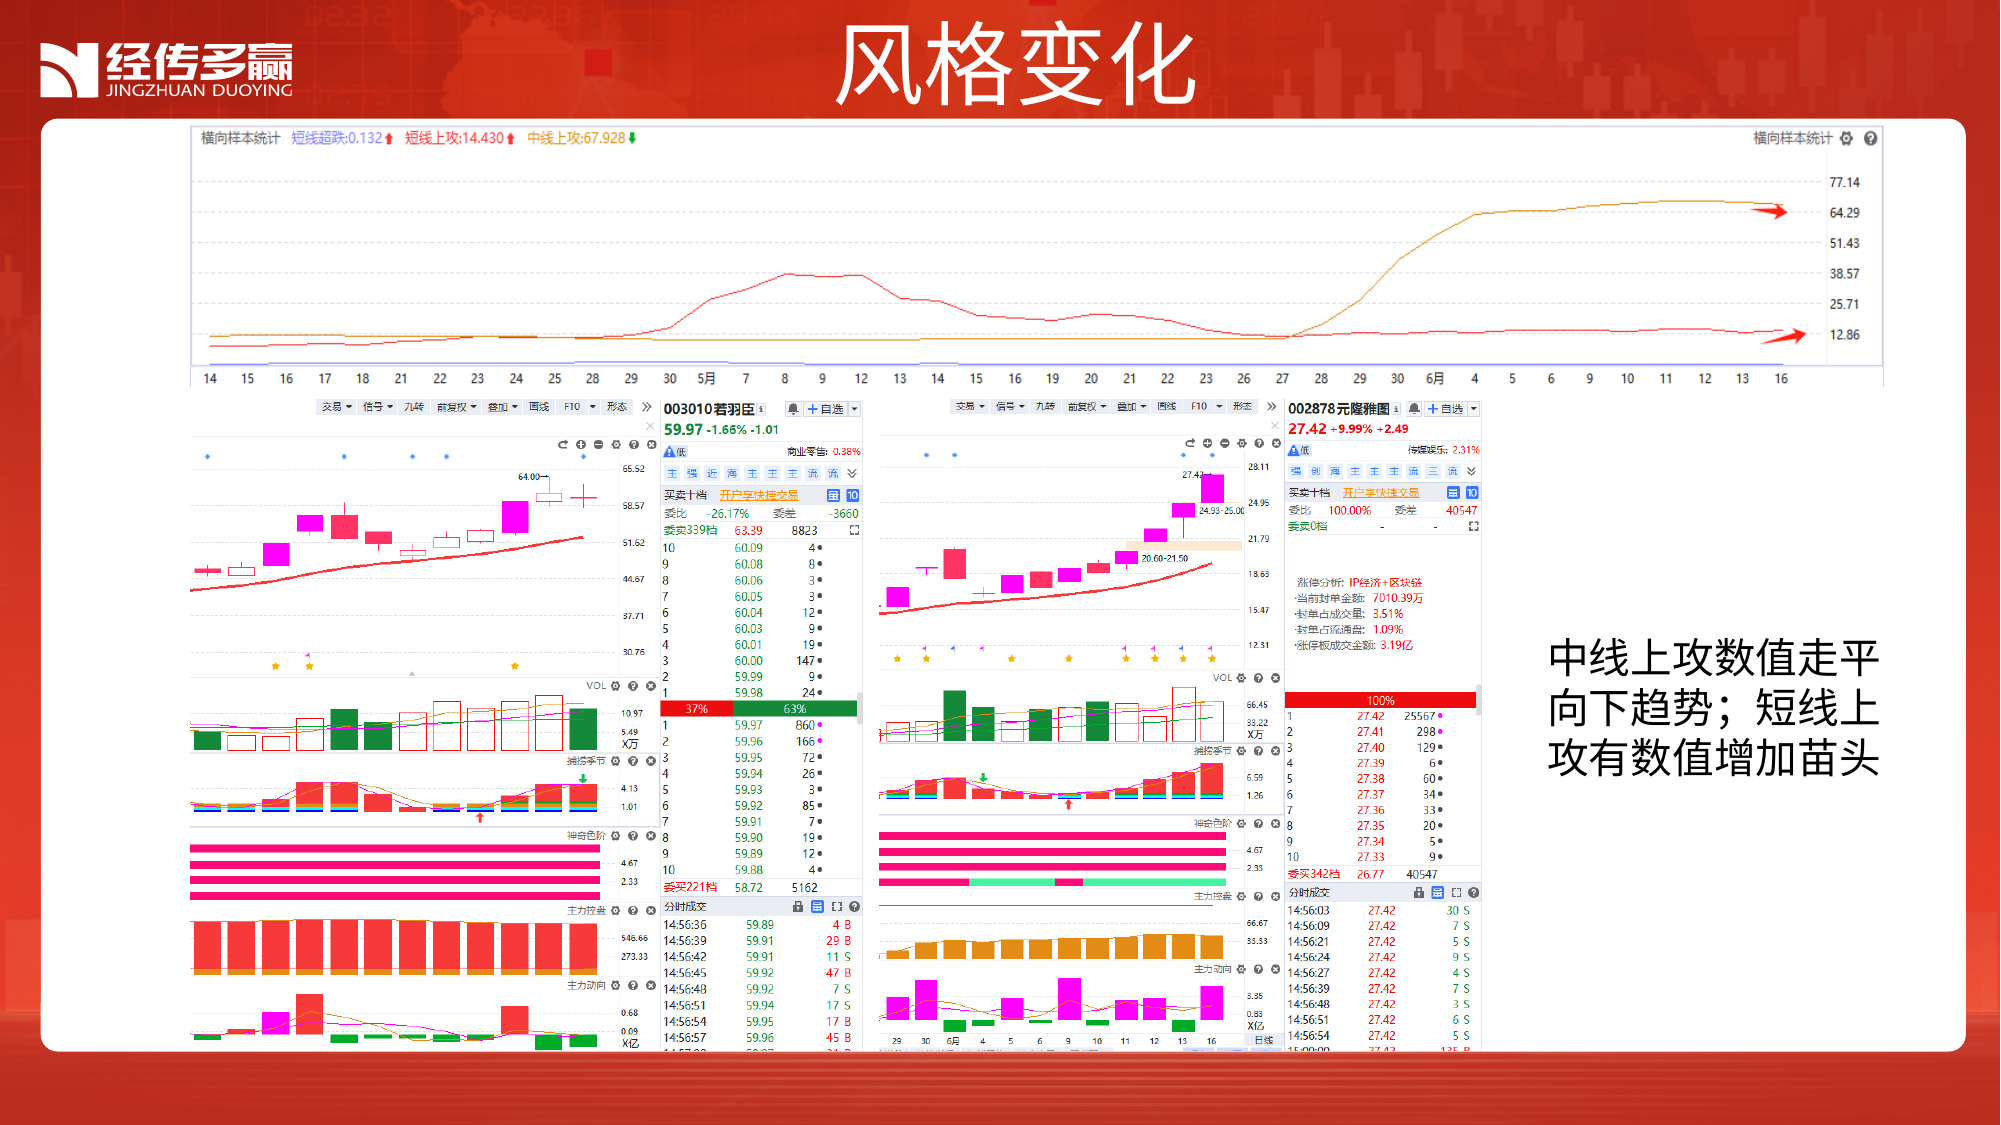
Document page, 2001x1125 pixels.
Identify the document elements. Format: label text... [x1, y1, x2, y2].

picture [190, 399, 863, 1051]
text_box 风格变化 [487, 0, 1544, 125]
picture [190, 125, 1884, 387]
text_box 中线上攻数值走平向下趋势；短线上攻有数值增加苗头 [1532, 624, 1916, 844]
picture [879, 399, 1482, 1051]
picture [0, 0, 2000, 1125]
